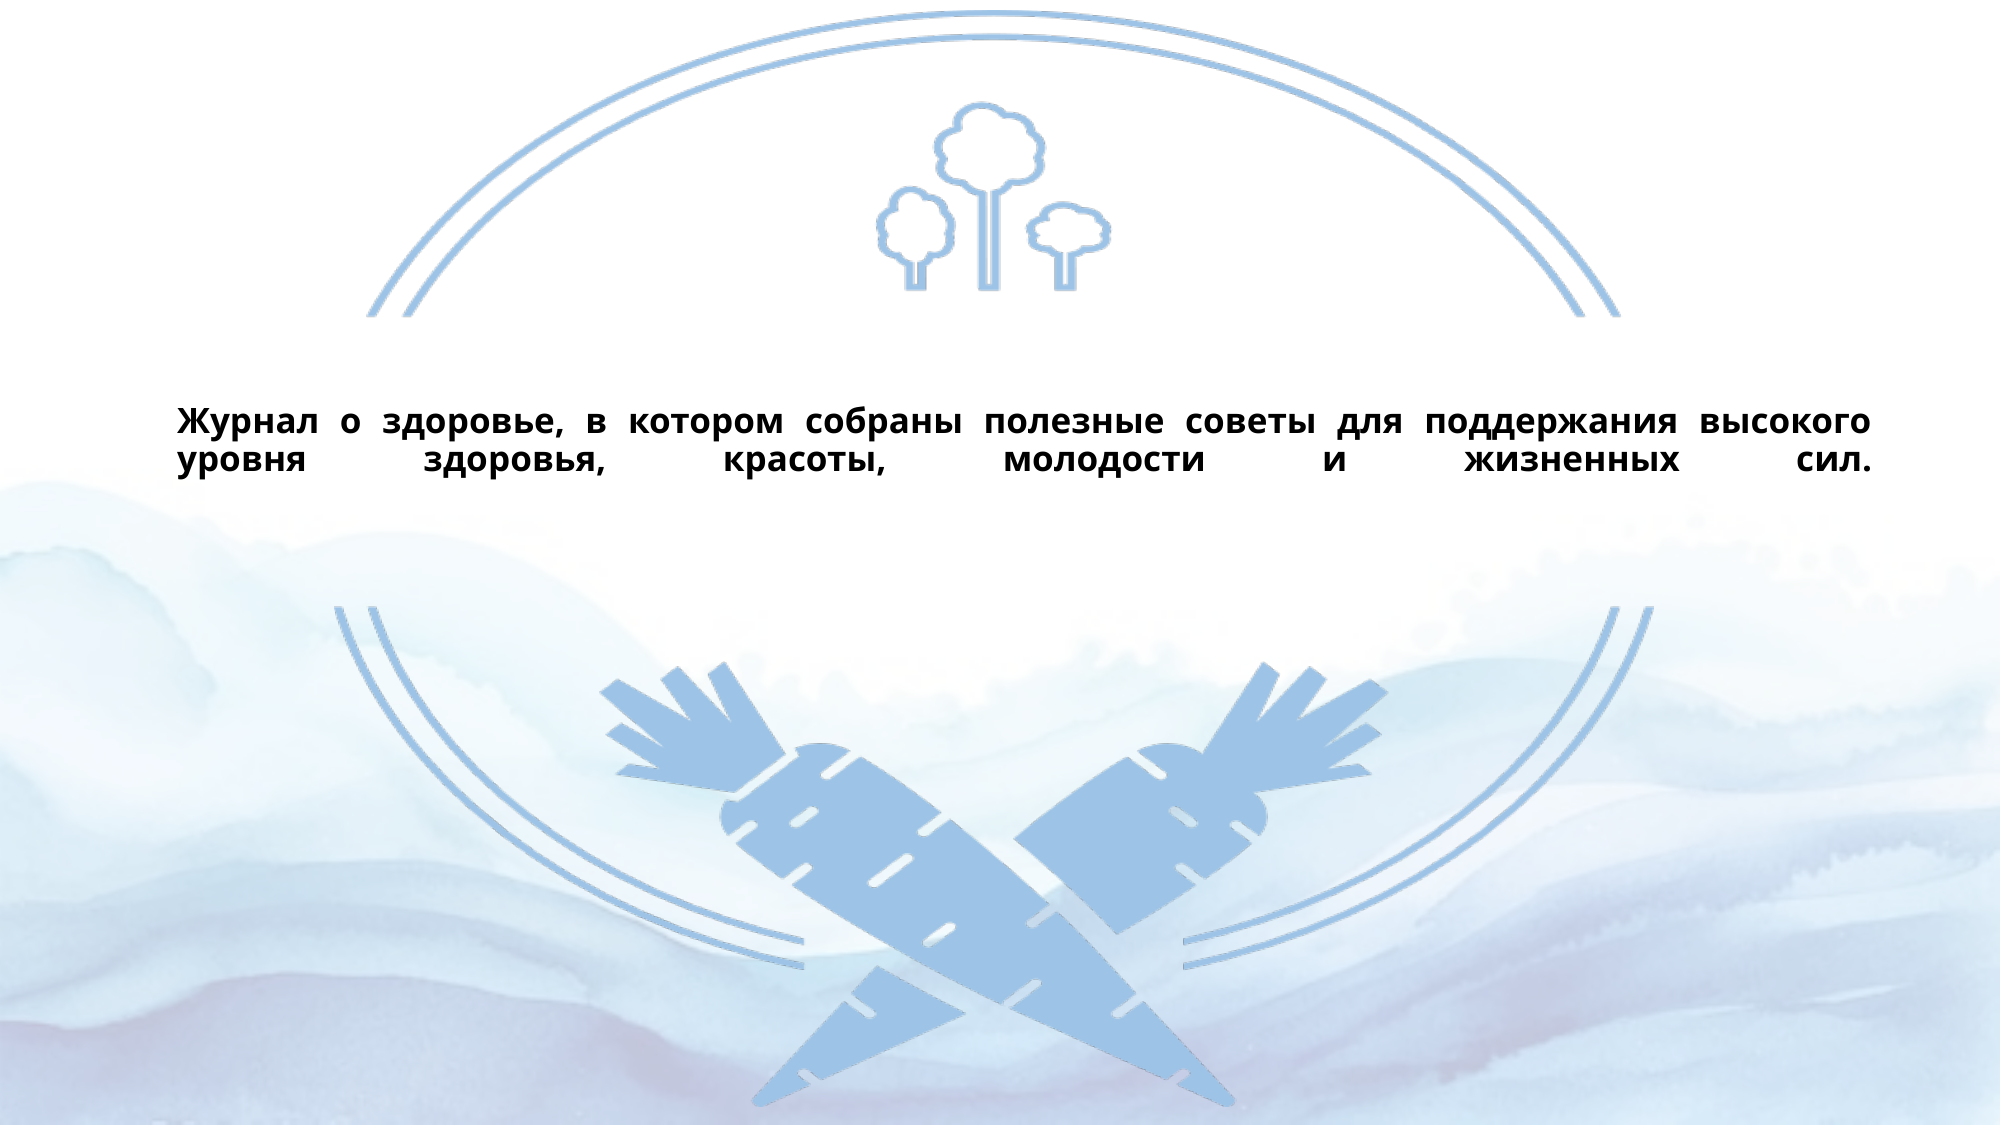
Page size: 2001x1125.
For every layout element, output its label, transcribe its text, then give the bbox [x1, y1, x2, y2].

title Журнал о здоровье, в котором собраны полезные советы для поддержания высокого уровня здоровья, красоты, молодости и жизненных сил. [1654, 395, 1887, 613]
picture [334, 10, 1654, 1108]
title Журнал о здоровье, в котором собраны полезные советы для поддержания высокого уровня здоровья, красоты, молодости и жизненных сил. [161, 395, 334, 613]
